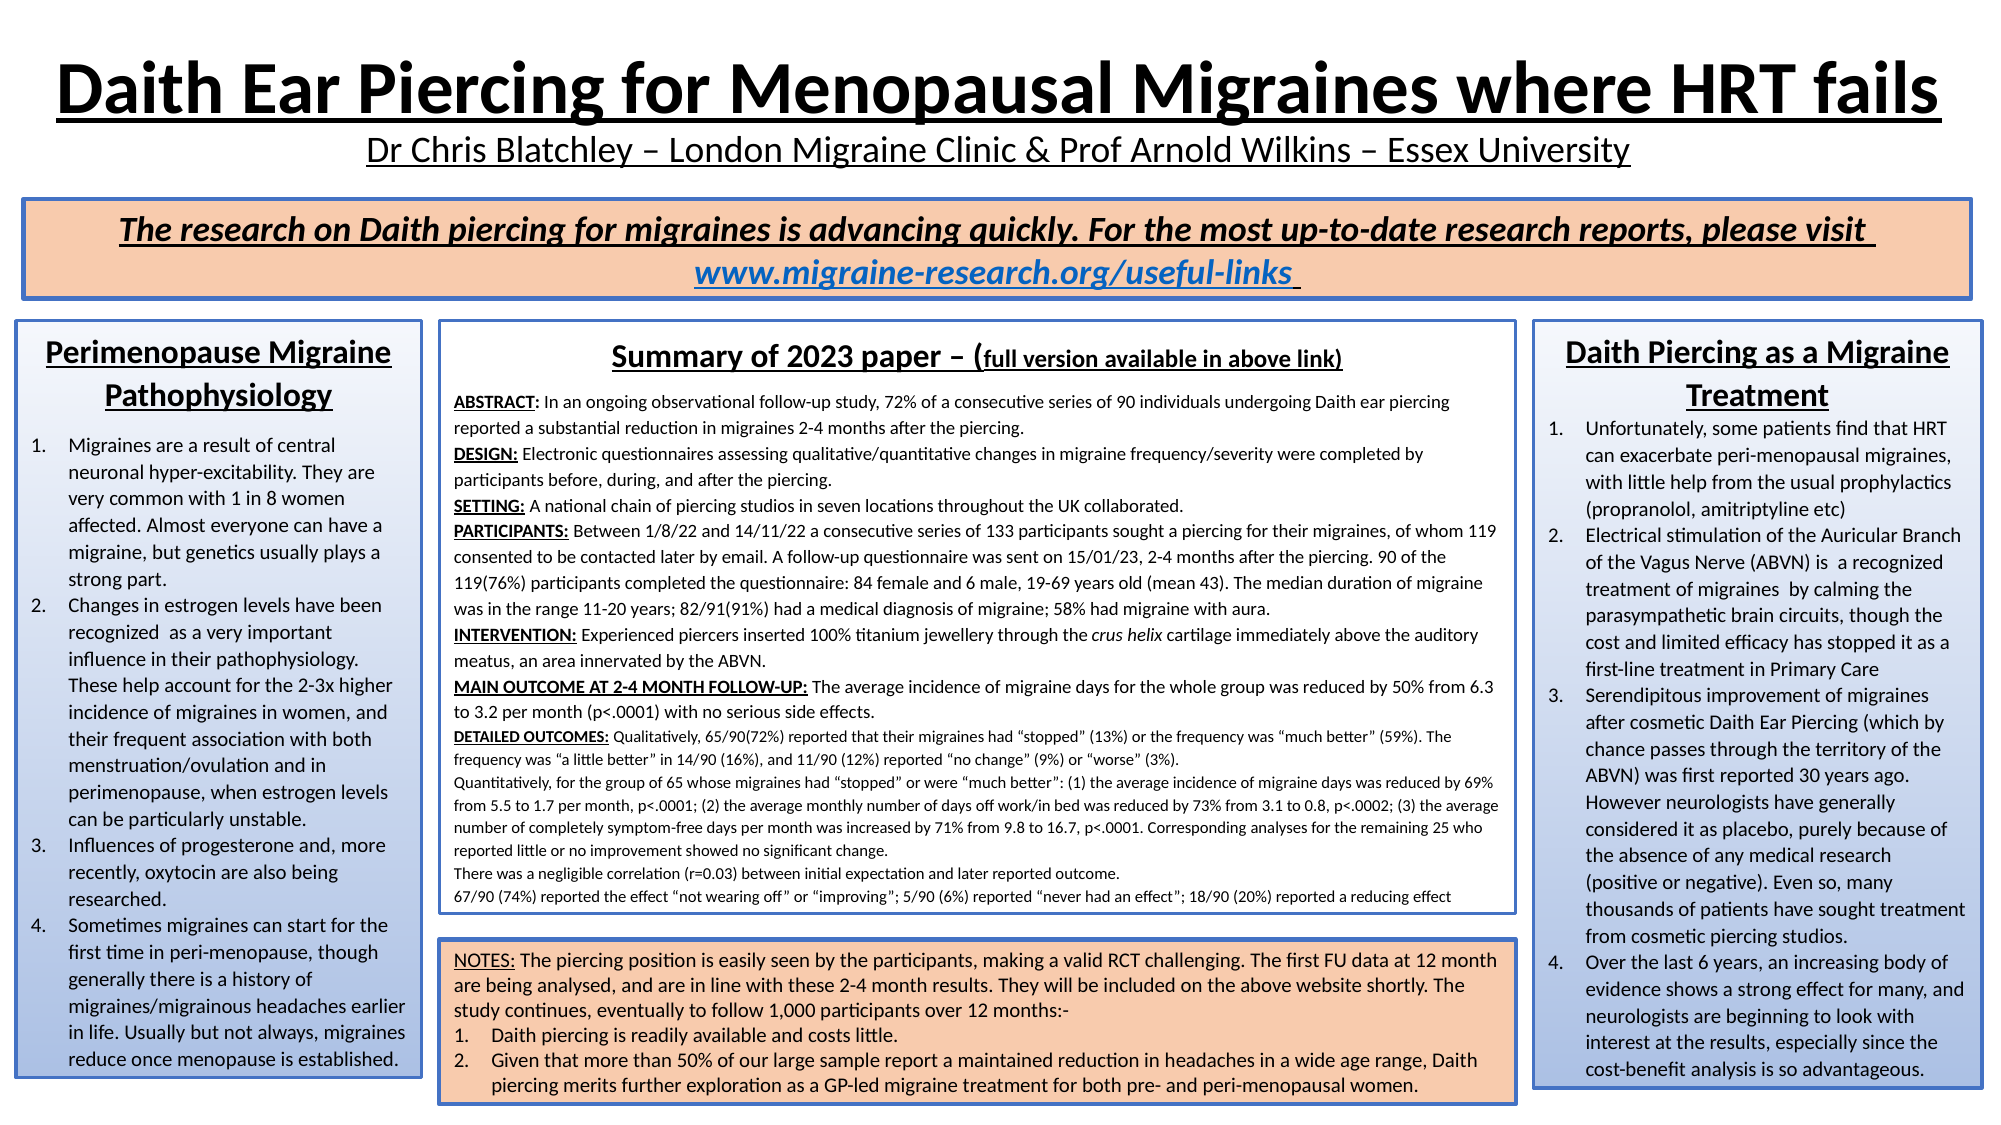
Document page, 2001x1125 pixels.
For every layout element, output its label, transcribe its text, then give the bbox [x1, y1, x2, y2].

text_box Perimenopause Migraine Pathophysiology Migraines are a result of central neuronal hyper-excitability. They are very common with 1 in 8 women affected. Almost everyone can have a migraine, but genetics usually plays a strong part. Changes in estrogen levels have been recognized as a very important influence in their pathophysiology. These help account for the 2-3x higher incidence of migraines in women, and their frequent association with both menstruation/ovulation and in perimenopause, when estrogen levels can be particularly unstable. Influences of progesterone and, more recently, oxytocin are also being researched. Sometimes migraines can start for the first time in peri-menopause, though generally there is a history of migraines/migrainous headaches earlier in life. Usually but not always, migraines reduce once menopause is established. [16, 320, 422, 1078]
text_box NOTES: The piercing position is easily seen by the participants, making a valid RCT challenging. The first FU data at 12 month are being analysed, and are in line with these 2-4 month results. They will be included on the above website shortly. The study continues, eventually to follow 1,000 participants over 12 months:- Daith piercing is readily available and costs little. Given that more than 50% of our large sample report a maintained reduction in headaches in a wide age range, Daith piercing merits further exploration as a GP-led migraine treatment for both pre- and peri-menopausal women. [439, 939, 1516, 1105]
text_box The research on Daith piercing for migraines is advancing quickly. For the most up-to-date research reports, please visit www.migraine-research.org/useful-links [23, 199, 1972, 299]
text_box Summary of 2023 paper – (full version available in above link) ABSTRACT: In an ongoing observational follow-up study, 72% of a consecutive series of 90 individuals undergoing Daith ear piercing reported a substantial reduction in migraines 2-4 months after the piercing. DESIGN: Electronic questionnaires assessing qualitative/quantitative changes in migraine frequency/severity were completed by participants before, during, and after the piercing. SETTING: A national chain of piercing studios in seven locations throughout the UK collaborated. PARTICIPANTS: Between 1/8/22 and 14/11/22 a consecutive series of 133 participants sought a piercing for their migraines, of whom 119 consented to be contacted later by email. A follow-up questionnaire was sent on 15/01/23, 2-4 months after the piercing. 90 of the 119(76%) participants completed the questionnaire: 84 female and 6 male, 19-69 years old (mean 43). The median duration of migraine was in the range 11-20 years; 82/91(91%) had a medical diagnosis of migraine; 58% had migraine with aura. INTERVENTION: Experienced piercers inserted 100% titanium jewellery through the crus helix cartilage immediately above the auditory meatus, an area innervated by the ABVN. MAIN OUTCOME AT 2-4 MONTH FOLLOW-UP: The average incidence of migraine days for the whole group was reduced by 50% from 6.3 to 3.2 per month (p<.0001) with no serious side effects. DETAILED OUTCOMES: Qualitatively, 65/90(72%) reported that their migraines had “stopped” (13%) or the frequency was “much better” (59%). The frequency was “a little better” in 14/90 (16%), and 11/90 (12%) reported “no change” (9%) or “worse” (3%). Quantitatively, for the group of 65 whose migraines had “stopped” or were “much better”: (1) the average incidence of migraine days was reduced by 69% from 5.5 to 1.7 per month, p<.0001; (2) the average monthly number of days off work/in bed was reduced by 73% from 3.1 to 0.8, p<.0002; (3) the average number of completely symptom-free days per month was increased by 71% from 9.8 to 16.7, p<.0001. Corresponding analyses for the remaining 25 who reported little or no improvement showed no significant change. There was a negligible correlation (r=0.03) between initial expectation and later reported outcome. 67/90 (74%) reported the effect “not wearing off” or “improving”; 5/90 (6%) reported “never had an effect”; 18/90 (20%) reported a reducing effect [439, 320, 1516, 914]
title Daith Ear Piercing for Menopausal Migraines where HRT fails Dr Chris Blatchley – London Migraine Clinic & Prof Arnold Wilkins – Essex University [16, 32, 1982, 178]
text_box Daith Piercing as a Migraine Treatment Unfortunately, some patients find that HRT can exacerbate peri-menopausal migraines, with little help from the usual prophylactics (propranolol, amitriptyline etc) Electrical stimulation of the Auricular Branch of the Vagus Nerve (ABVN) is a recognized treatment of migraines by calming the parasympathetic brain circuits, though the cost and limited efficacy has stopped it as a first-line treatment in Primary Care Serendipitous improvement of migraines after cosmetic Daith Ear Piercing (which by chance passes through the territory of the ABVN) was first reported 30 years ago. However neurologists have generally considered it as placebo, purely because of the absence of any medical research (positive or negative). Even so, many thousands of patients have sought treatment from cosmetic piercing studios. Over the last 6 years, an increasing body of evidence shows a strong effect for many, and neurologists are beginning to look with interest at the results, especially since the cost-benefit analysis is so advantageous. [1533, 320, 1983, 1088]
